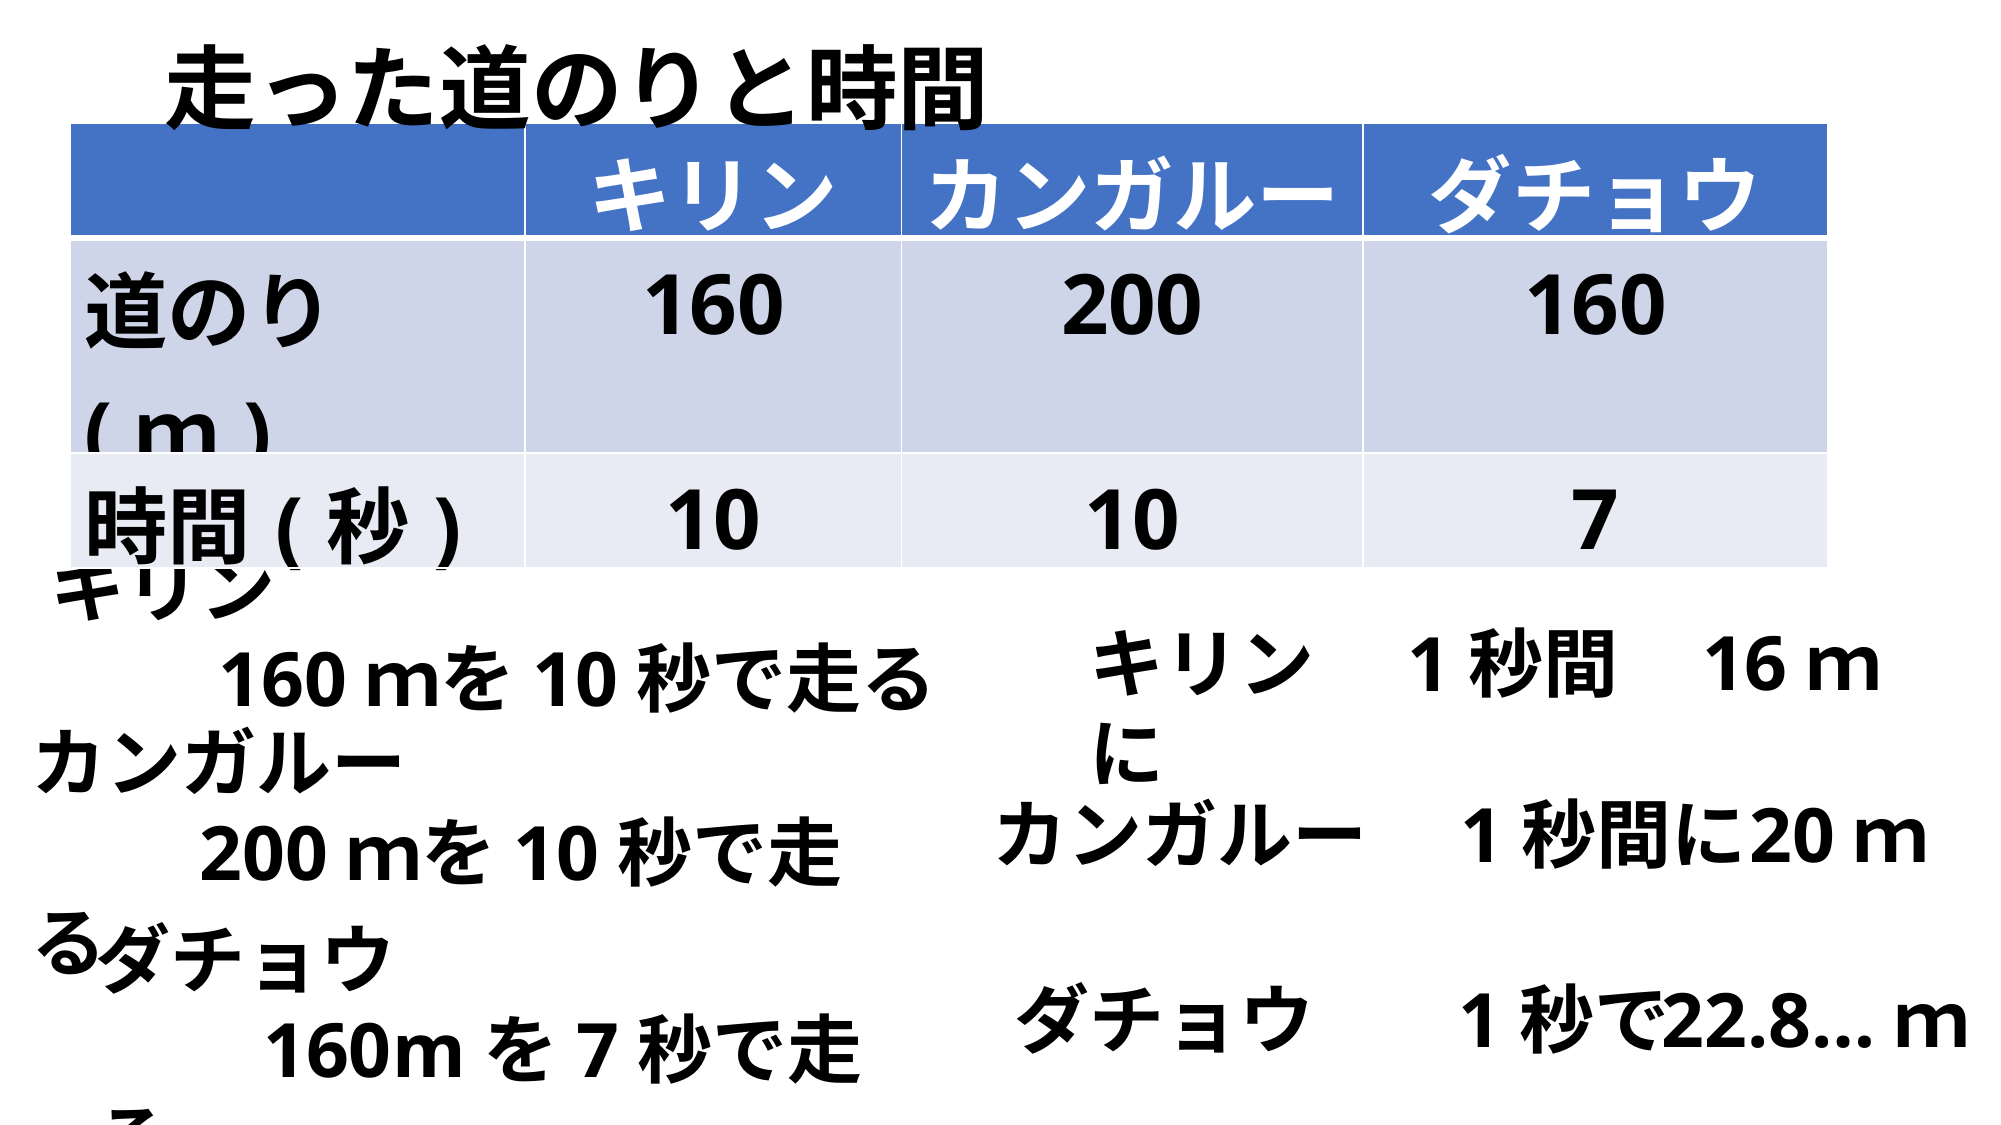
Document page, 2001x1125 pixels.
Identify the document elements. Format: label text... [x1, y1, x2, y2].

text_box キリン 160ｍを10秒で走る [35, 533, 1115, 729]
text_box 走った道のりと時間 [149, 23, 1037, 148]
text_box 22.8…ｍ [1646, 965, 1988, 1070]
text_box カンガルー 1秒間に [977, 780, 1734, 885]
table_cell 10 [526, 454, 901, 567]
text_box 16ｍ [1687, 608, 1918, 714]
table_cell 道のり(ｍ) [71, 241, 524, 452]
text_box ダチョウ 160mを7秒で走る [80, 904, 896, 1125]
table_header キリン [526, 148, 901, 235]
table_cell 160 [526, 241, 901, 452]
table_header ダチョウ [1364, 124, 1827, 235]
text_box キリン 1秒間に [1075, 608, 1688, 780]
table_cell 160 [1364, 241, 1827, 452]
table_cell 時間(秒) [71, 454, 524, 567]
table_header カンガルー [902, 124, 1362, 235]
table_cell 10 [902, 454, 1362, 567]
table_header [71, 124, 524, 235]
text_box カンガルー 200ｍを10秒で走る [16, 707, 896, 993]
table_cell 200 [902, 241, 1362, 452]
text_box ダチョウ 1秒で [999, 965, 1646, 1070]
text_box 20ｍ [1734, 780, 1965, 885]
table_cell 7 [1364, 454, 1827, 567]
